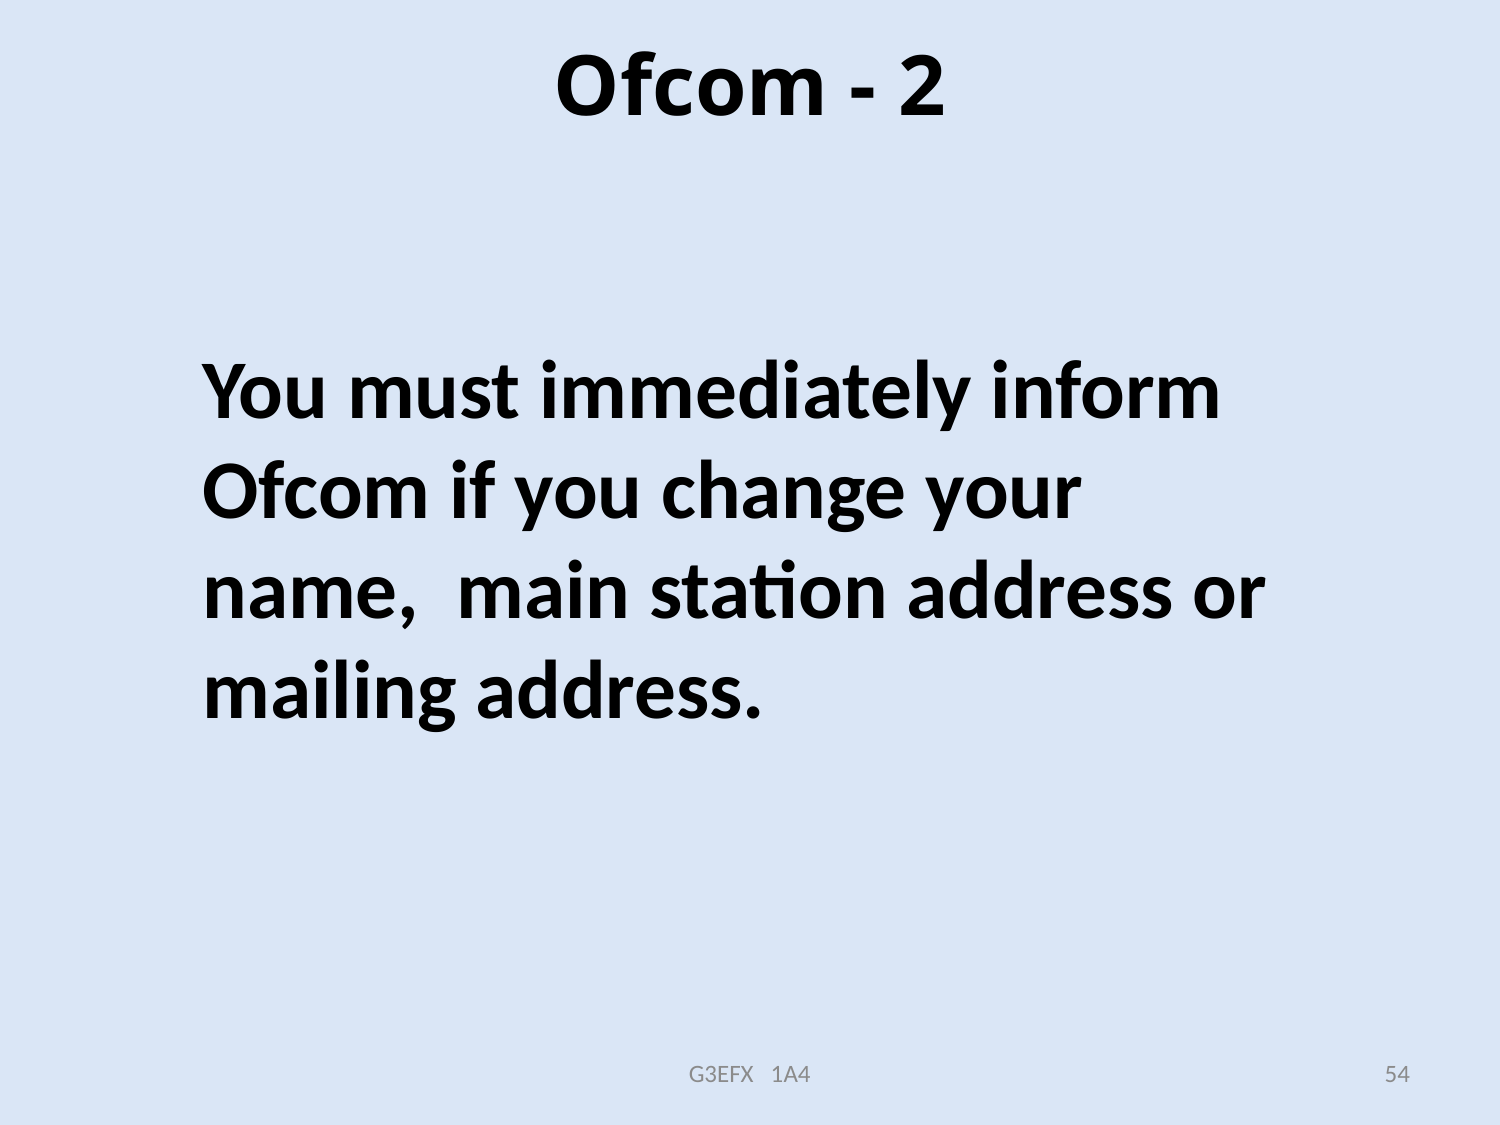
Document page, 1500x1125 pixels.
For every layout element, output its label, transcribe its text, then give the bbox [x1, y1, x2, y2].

subtitle You must immediately inform Ofcom if you change your name, main station address or mailing address. [187, 210, 1302, 973]
footer G3EFX 1A4 [512, 1042, 988, 1103]
slide_number 54 [1074, 1042, 1425, 1103]
title Ofcom - 2 [0, 0, 1500, 165]
